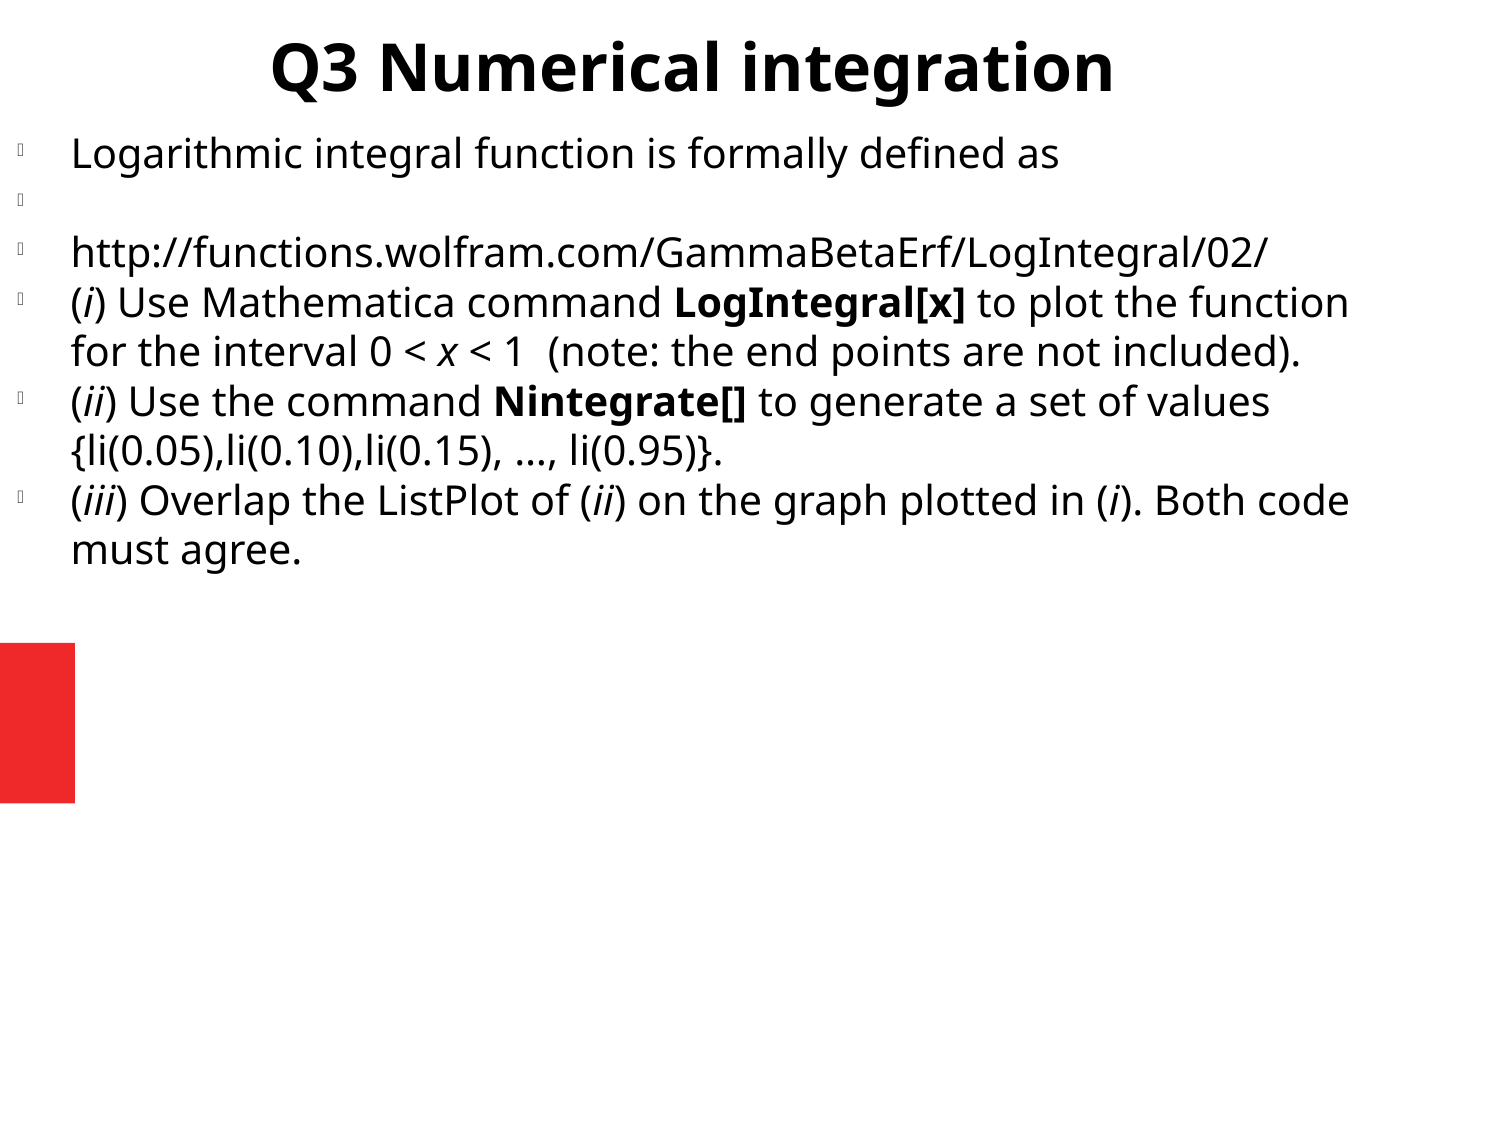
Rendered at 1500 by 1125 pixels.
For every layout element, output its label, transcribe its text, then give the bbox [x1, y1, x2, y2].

text_box Logarithmic integral function is formally defined as http://functions.wolfram.com/GammaBetaErf/LogIntegral/02/ (i) Use Mathematica command LogIntegral[x] to plot the function for the interval 0 < x < 1 (note: the end points are not included). (ii) Use the command Nintegrate[] to generate a set of values {li(0.05),li(0.10),li(0.15), …, li(0.95)}. (iii) Overlap the ListPlot of (ii) on the graph plotted in (i). Both code must agree. [0, 119, 1425, 1065]
text_box Q3 Numerical integration [269, 25, 1245, 105]
